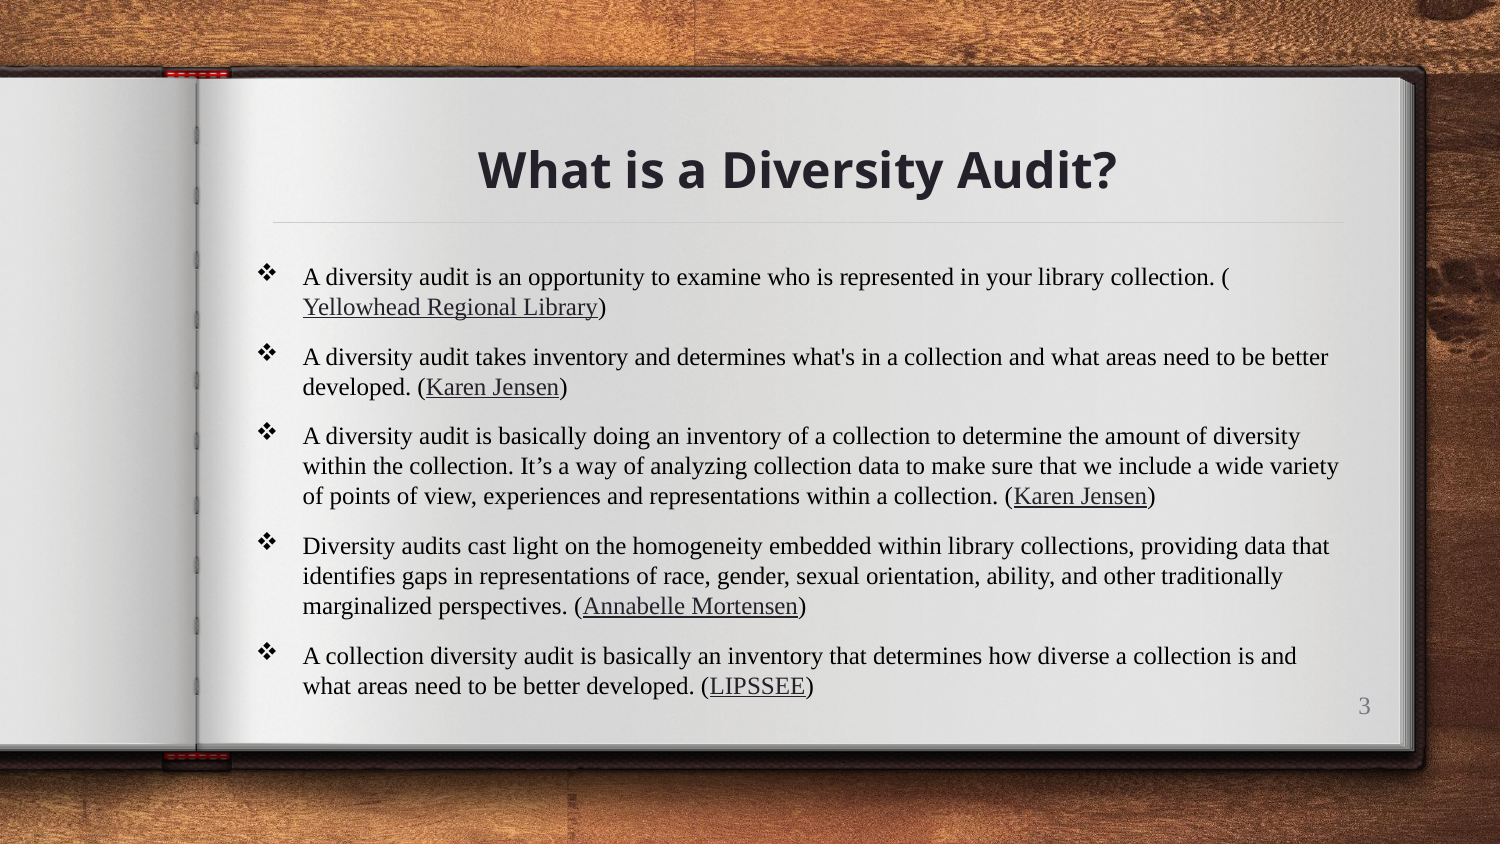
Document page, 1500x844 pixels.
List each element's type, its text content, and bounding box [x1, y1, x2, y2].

text_box A diversity audit is an opportunity to examine who is represented in your library collection. (Yellowhead Regional Library) A diversity audit takes inventory and determines what's in a collection and what areas need to be better developed. (Karen Jensen) A diversity audit is basically doing an inventory of a collection to determine the amount of diversity within the collection. It’s a way of analyzing collection data to make sure that we include a wide variety of points of view, experiences and representations within a collection. (Karen Jensen) Diversity audits cast light on the homogeneity embedded within library collections, providing data that identifies gaps in representations of race, gender, sexual orientation, ability, and other traditionally marginalized perspectives. (Annabelle Mortensen) A collection diversity audit is basically an inventory that determines how diverse a collection is and what areas need to be better developed. (LIPSSEE) [241, 252, 1356, 707]
title What is a Diversity Audit? [255, 99, 1341, 214]
picture [0, 0, 1500, 844]
slide_number 3 [1295, 672, 1386, 737]
